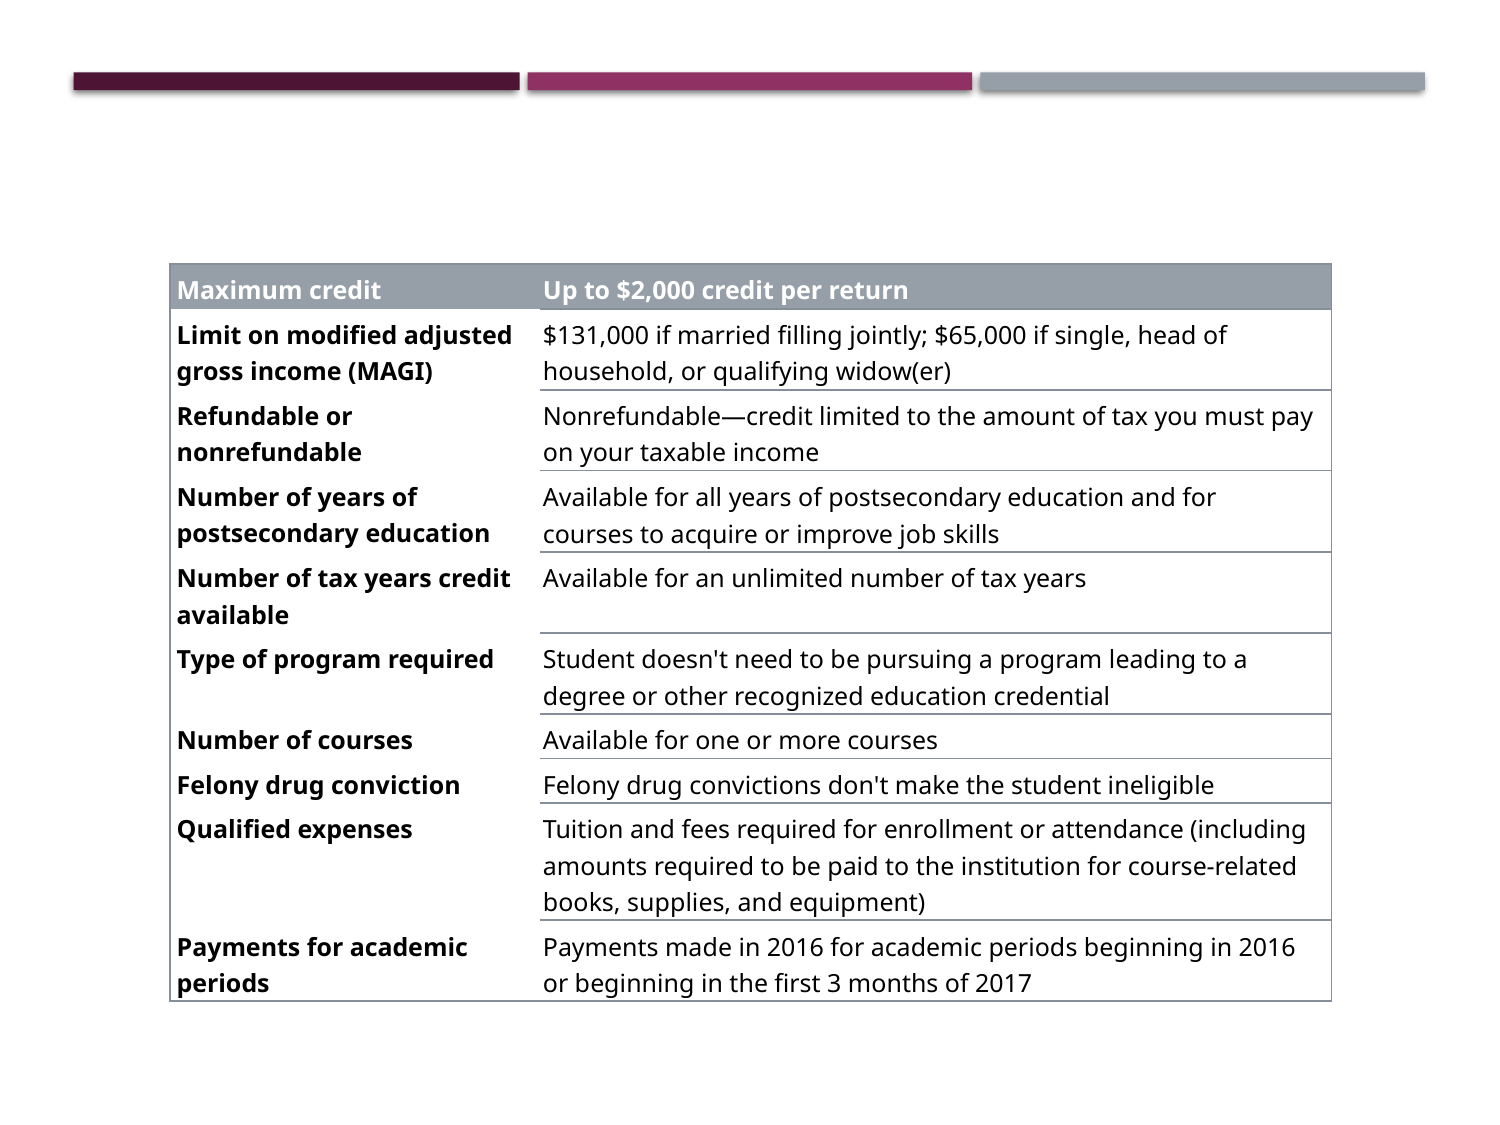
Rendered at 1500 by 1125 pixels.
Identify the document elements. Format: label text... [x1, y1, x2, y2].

table_cell Payments made in 2016 for academic periods beginning in 2016 or beginning in the first 3 months of 2017 [540, 921, 1331, 1000]
table_cell Student doesn't need to be pursuing a program leading to a degree or other recognized education credential [540, 634, 1331, 713]
table_cell Nonrefundable—credit limited to the amount of tax you must pay on your taxable income [540, 391, 1331, 470]
table_cell Available for all years of postsecondary education and for courses to acquire or improve job skills [540, 471, 1331, 551]
table_cell Limit on modified adjusted gross income (MAGI) [171, 309, 540, 390]
table_cell Felony drug convictions don't make the student ineligible [540, 759, 1331, 802]
table_header Up to $2,000 credit per return [540, 265, 1331, 308]
table_cell Available for one or more courses [540, 715, 1331, 758]
table_cell Refundable or nonrefundable [171, 390, 540, 471]
table_cell Felony drug conviction [171, 758, 540, 803]
table_cell Number of years of postsecondary education [171, 471, 540, 552]
table_cell Tuition and fees required for enrollment or attendance (including amounts required to be paid to the institution for course-related books, supplies, and equipment) [540, 804, 1331, 919]
table_cell Number of tax years credit available [171, 552, 540, 633]
table_cell $131,000 if married filling jointly; $65,000 if single, head of household, or qualifying widow(er) [540, 310, 1331, 389]
table_cell Qualified expenses [171, 803, 540, 920]
table_cell Type of program required [171, 633, 540, 714]
table_cell Number of courses [171, 714, 540, 758]
table_header Maximum credit [171, 265, 540, 309]
table_cell Available for an unlimited number of tax years [540, 553, 1331, 632]
table_cell Payments for academic periods [171, 920, 540, 1000]
